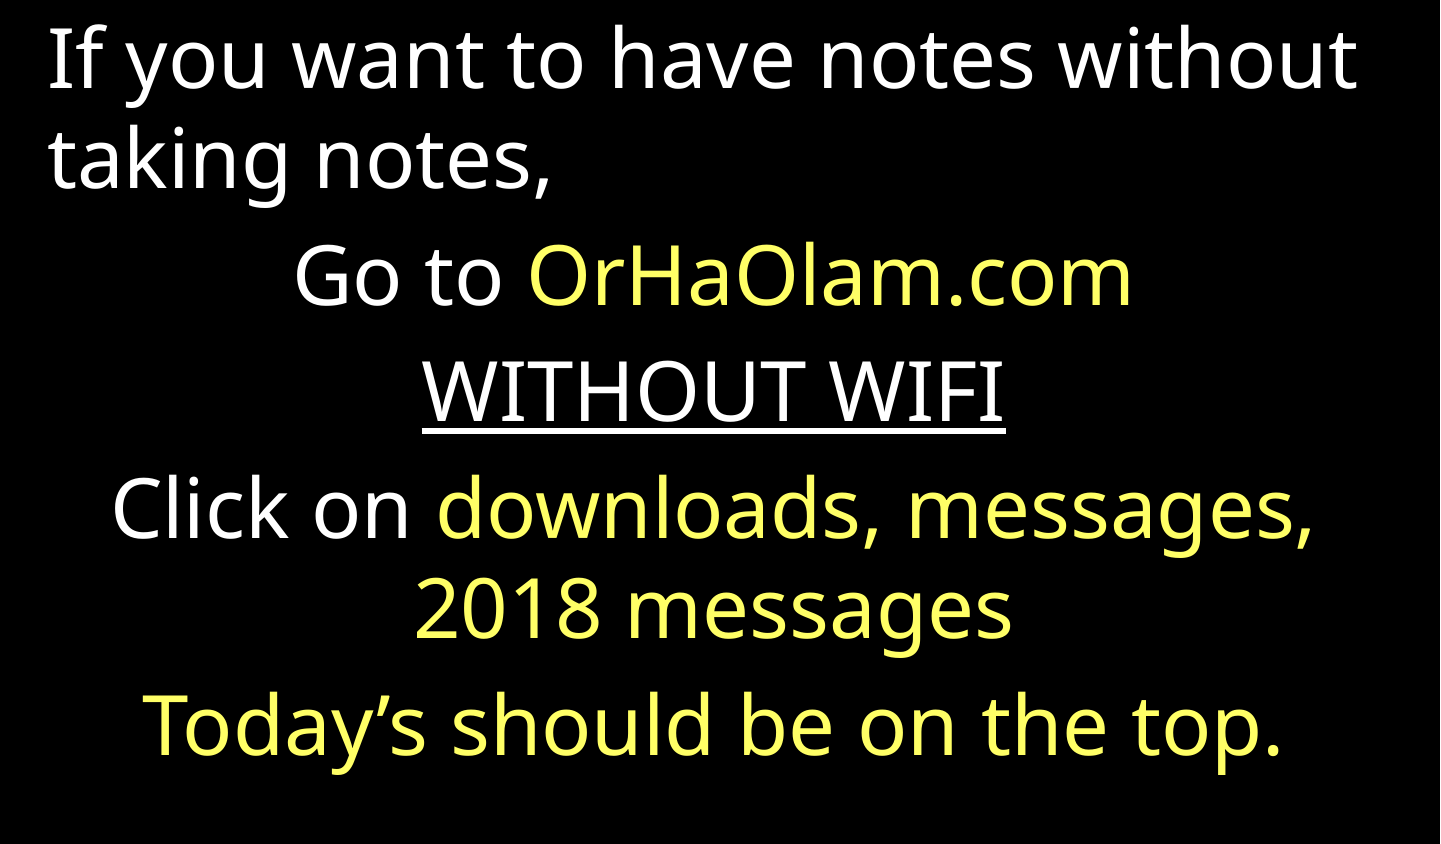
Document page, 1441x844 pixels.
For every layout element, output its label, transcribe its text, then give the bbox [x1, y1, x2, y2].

subtitle If you want to have notes without taking notes, Go to OrHaOlam.com WITHOUT WIFI Click on downloads, messages, 2018 messages Today’s should be on the top. [36, 0, 1393, 844]
